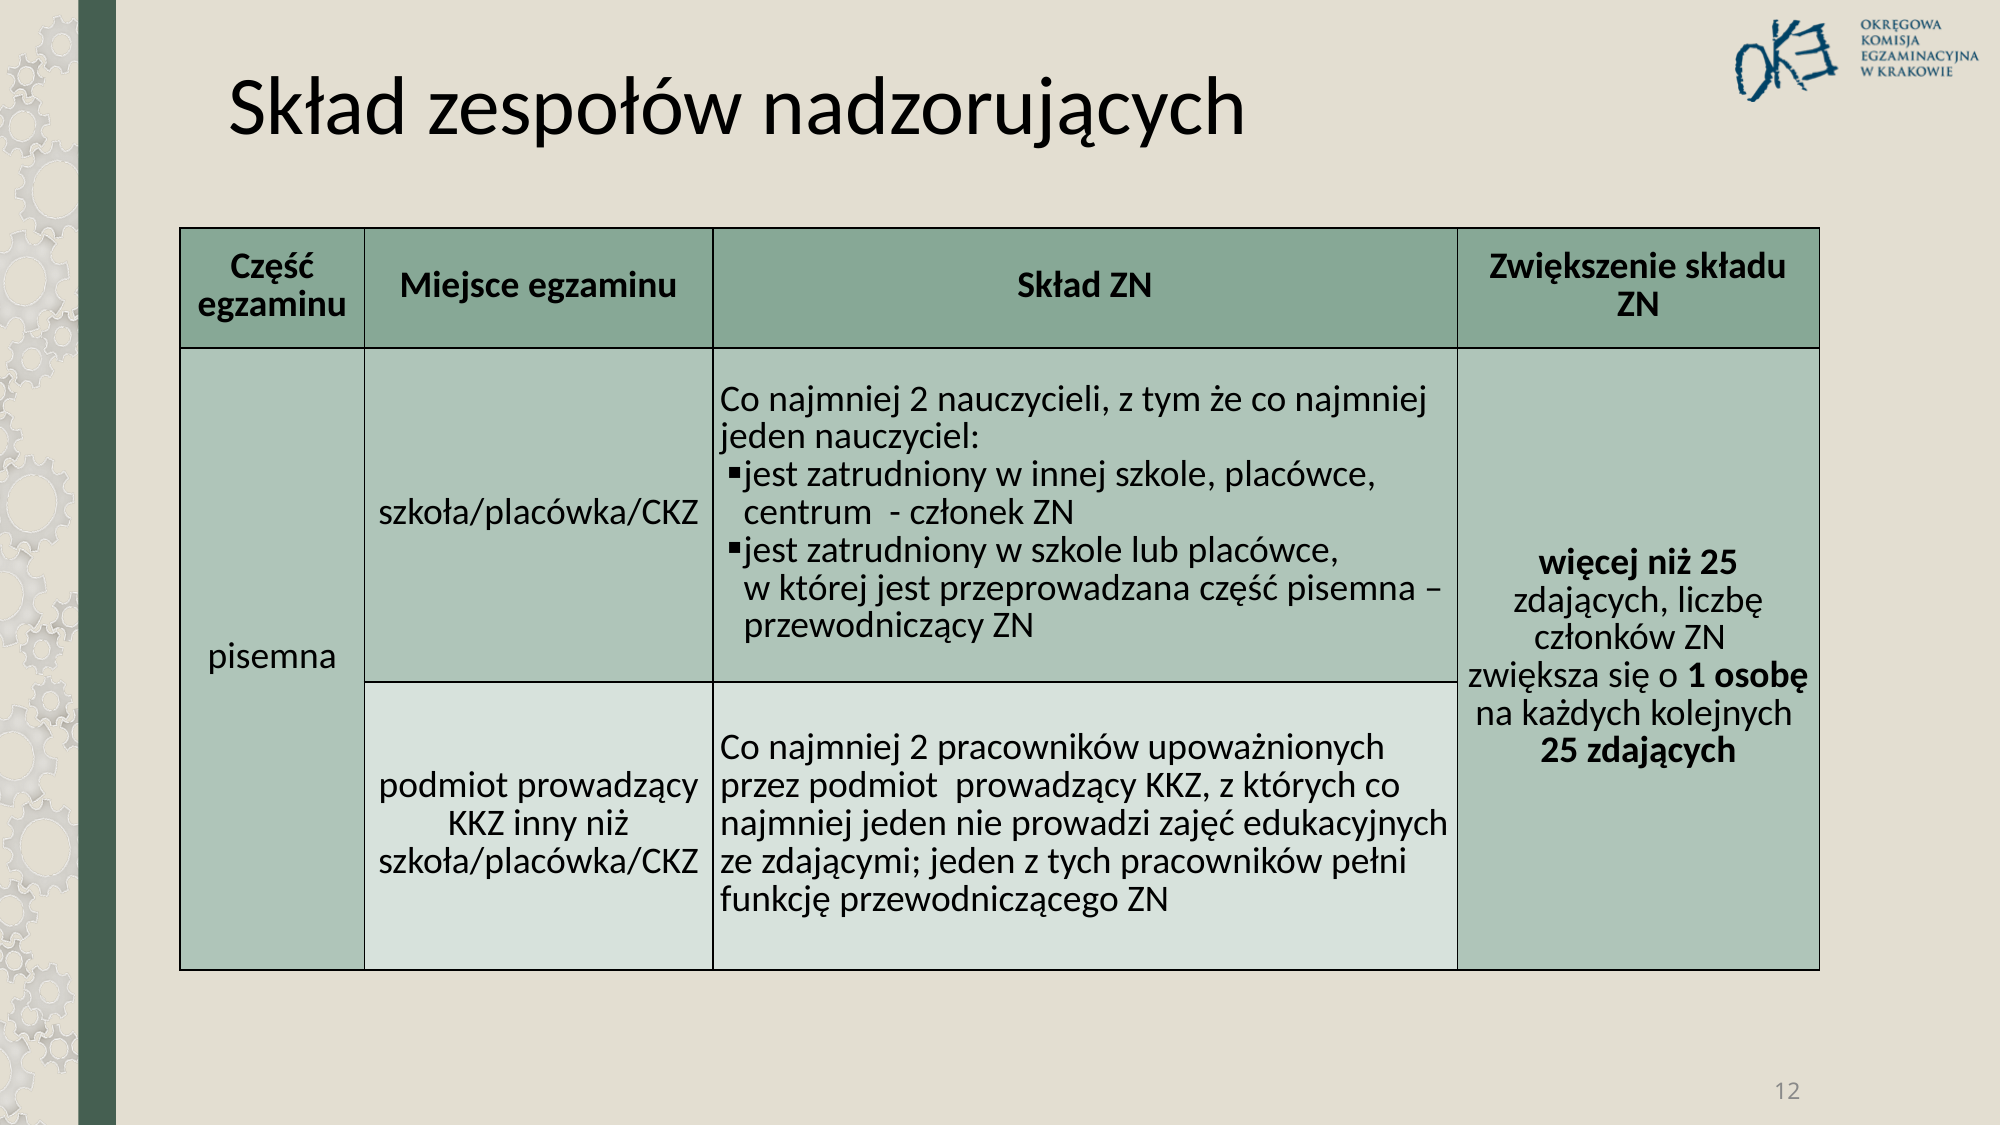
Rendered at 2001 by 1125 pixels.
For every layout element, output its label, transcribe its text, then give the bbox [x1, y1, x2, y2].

picture [1734, 15, 1985, 102]
table_cell podmiot prowadzący KKZ inny niż szkoła/placówka/CKZ [365, 683, 712, 969]
table_cell więcej niż 25 zdających, liczbę członków ZN zwiększa się o 1 osobę na każdych kolejnych 25 zdających [1458, 349, 1819, 969]
table_cell pisemna [181, 349, 364, 969]
table_header Zwiększenie składu ZN [1458, 229, 1819, 347]
table_cell Co najmniej 2 pracowników upoważnionych przez podmiot prowadzący KKZ, z których co najmniej jeden nie prowadzi zajęć edukacyjnych ze zdającymi; jeden z tych pracowników pełni funkcję przewodniczącego ZN [714, 683, 1457, 969]
table_header Miejsce egzaminu [365, 229, 712, 347]
table_cell szkoła/placówka/CKZ [365, 349, 712, 681]
table_header Skład ZN [714, 229, 1457, 347]
slide_number 12 [1553, 1058, 1816, 1125]
title Skład zespołów nadzorujących [213, 55, 1373, 139]
table_header Część egzaminu [181, 229, 364, 347]
table_cell Co najmniej 2 nauczycieli, z tym że co najmniej jeden nauczyciel: jest zatrudniony w innej szkole, placówce, centrum - członek ZN jest zatrudniony w szkole lub placówce, w której jest przeprowadzana część pisemna – przewodniczący ZN [714, 349, 1457, 681]
